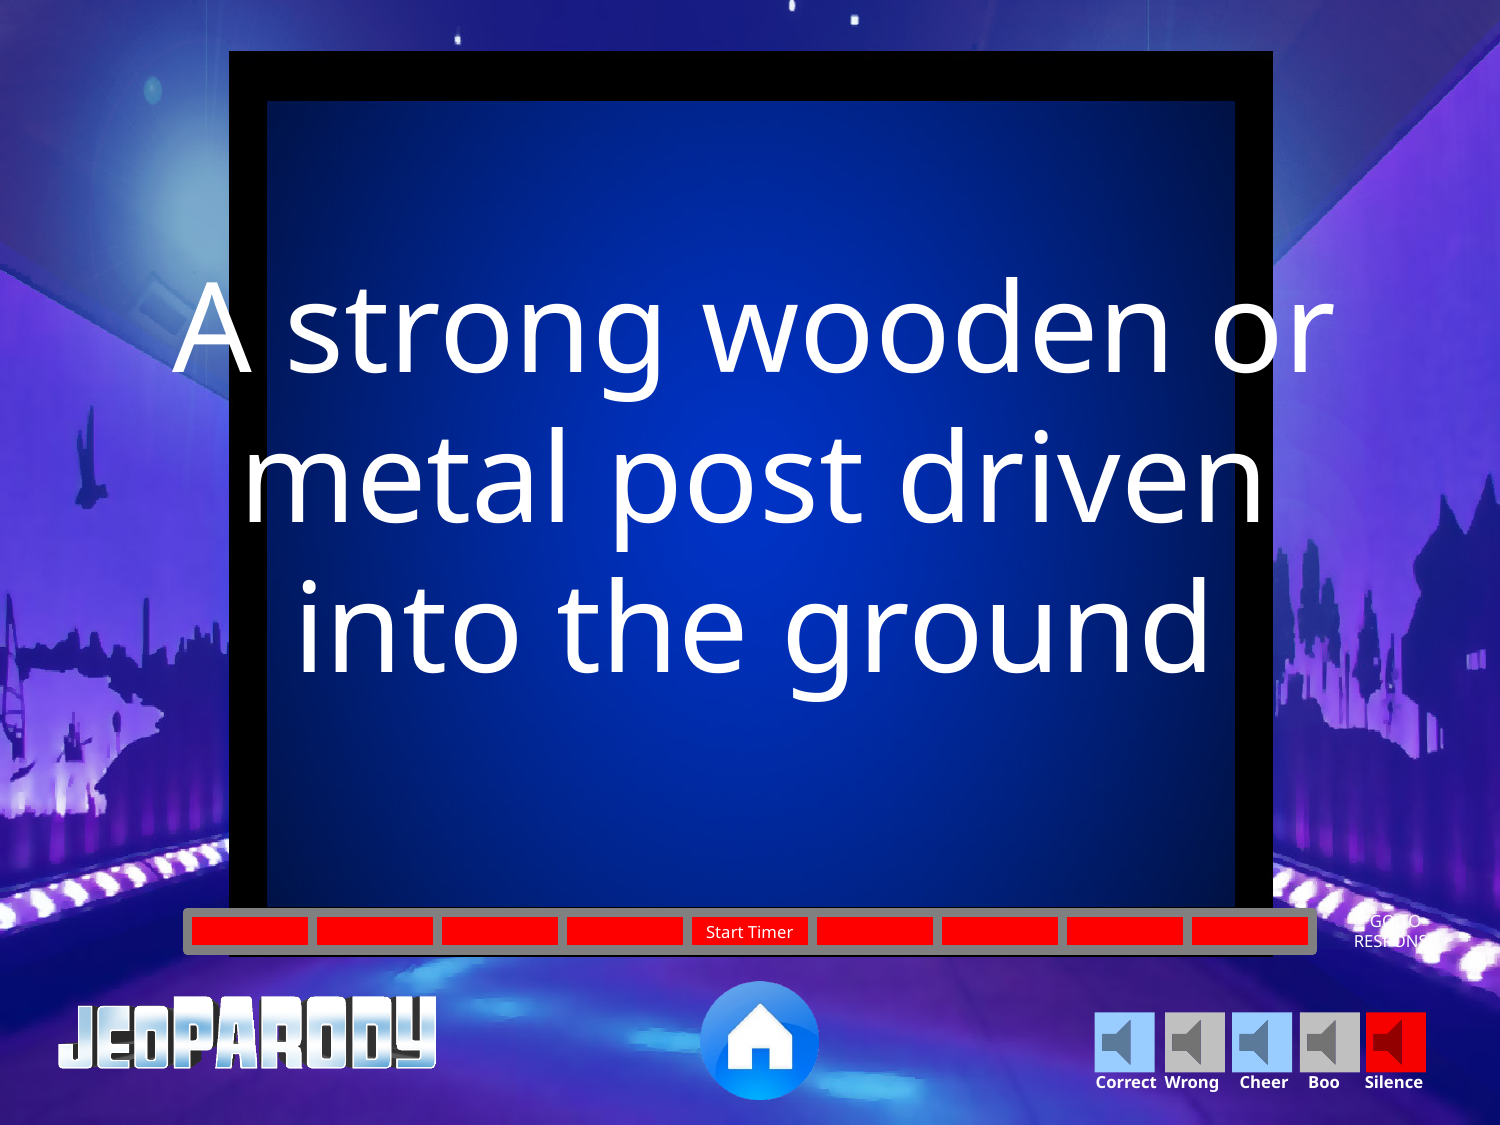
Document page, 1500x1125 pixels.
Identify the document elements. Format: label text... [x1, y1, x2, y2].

picture [0, 0, 1500, 1125]
text_box A strong wooden or metal post driven into the ground [133, 239, 1375, 705]
